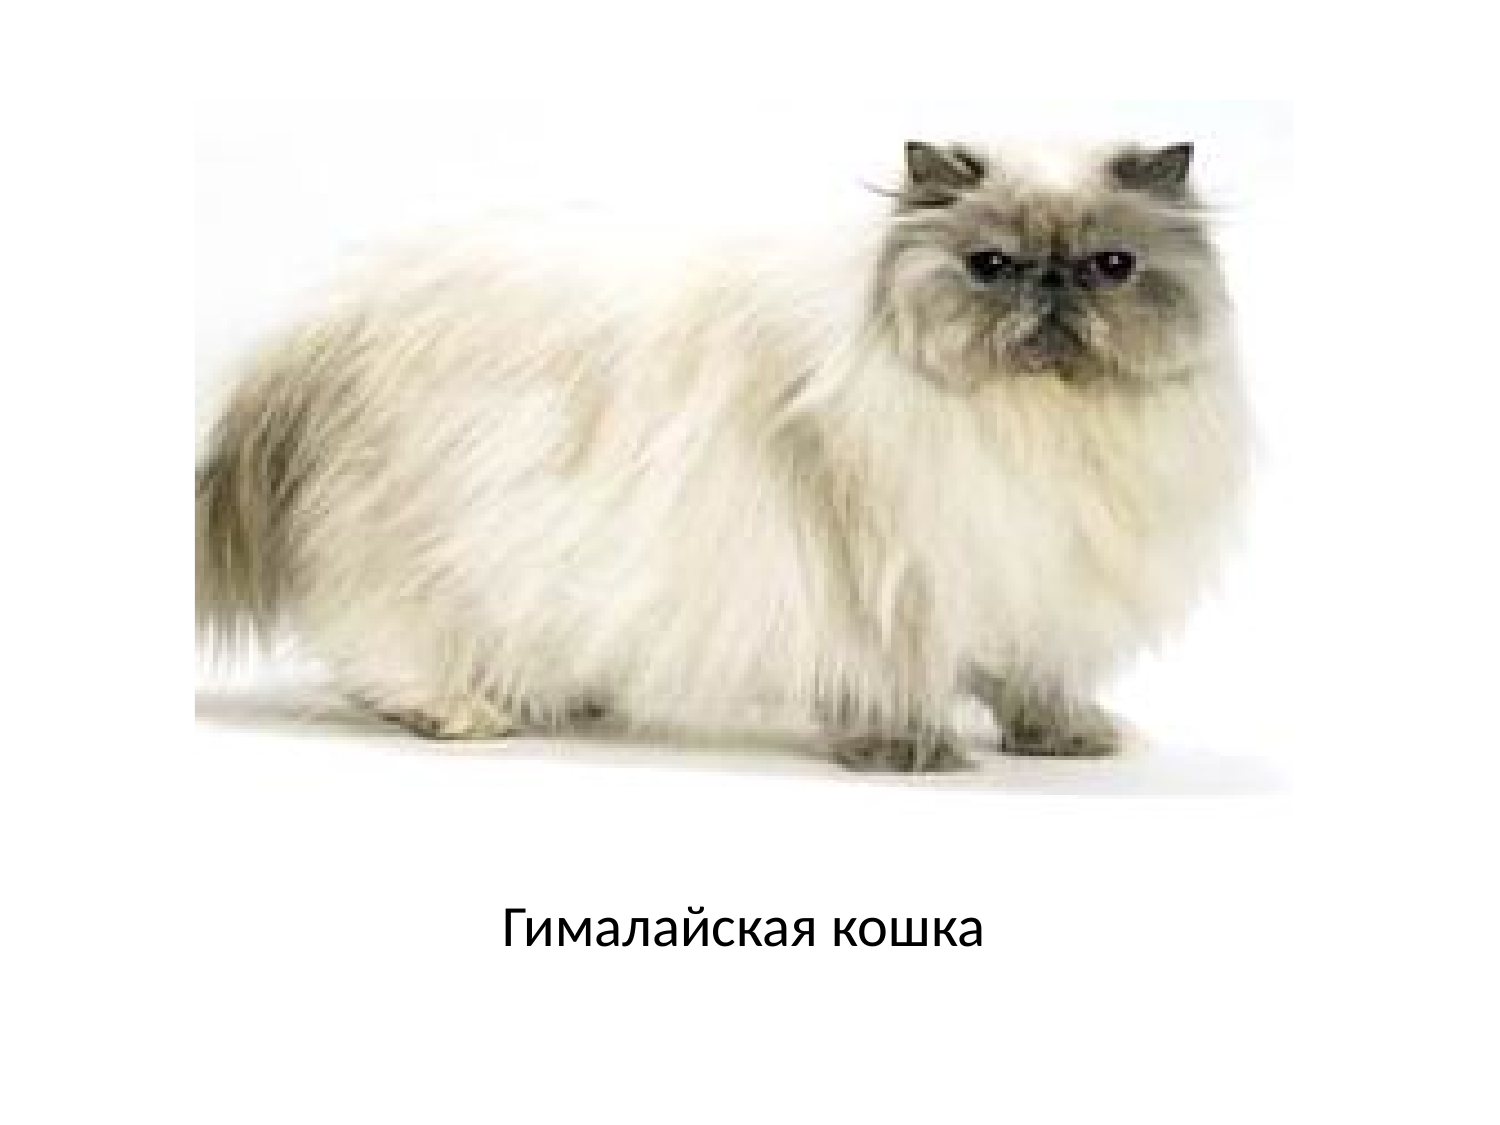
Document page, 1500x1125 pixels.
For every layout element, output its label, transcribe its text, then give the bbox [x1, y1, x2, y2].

list Гималайская кошка [294, 880, 1194, 1013]
picture [194, 100, 1294, 823]
